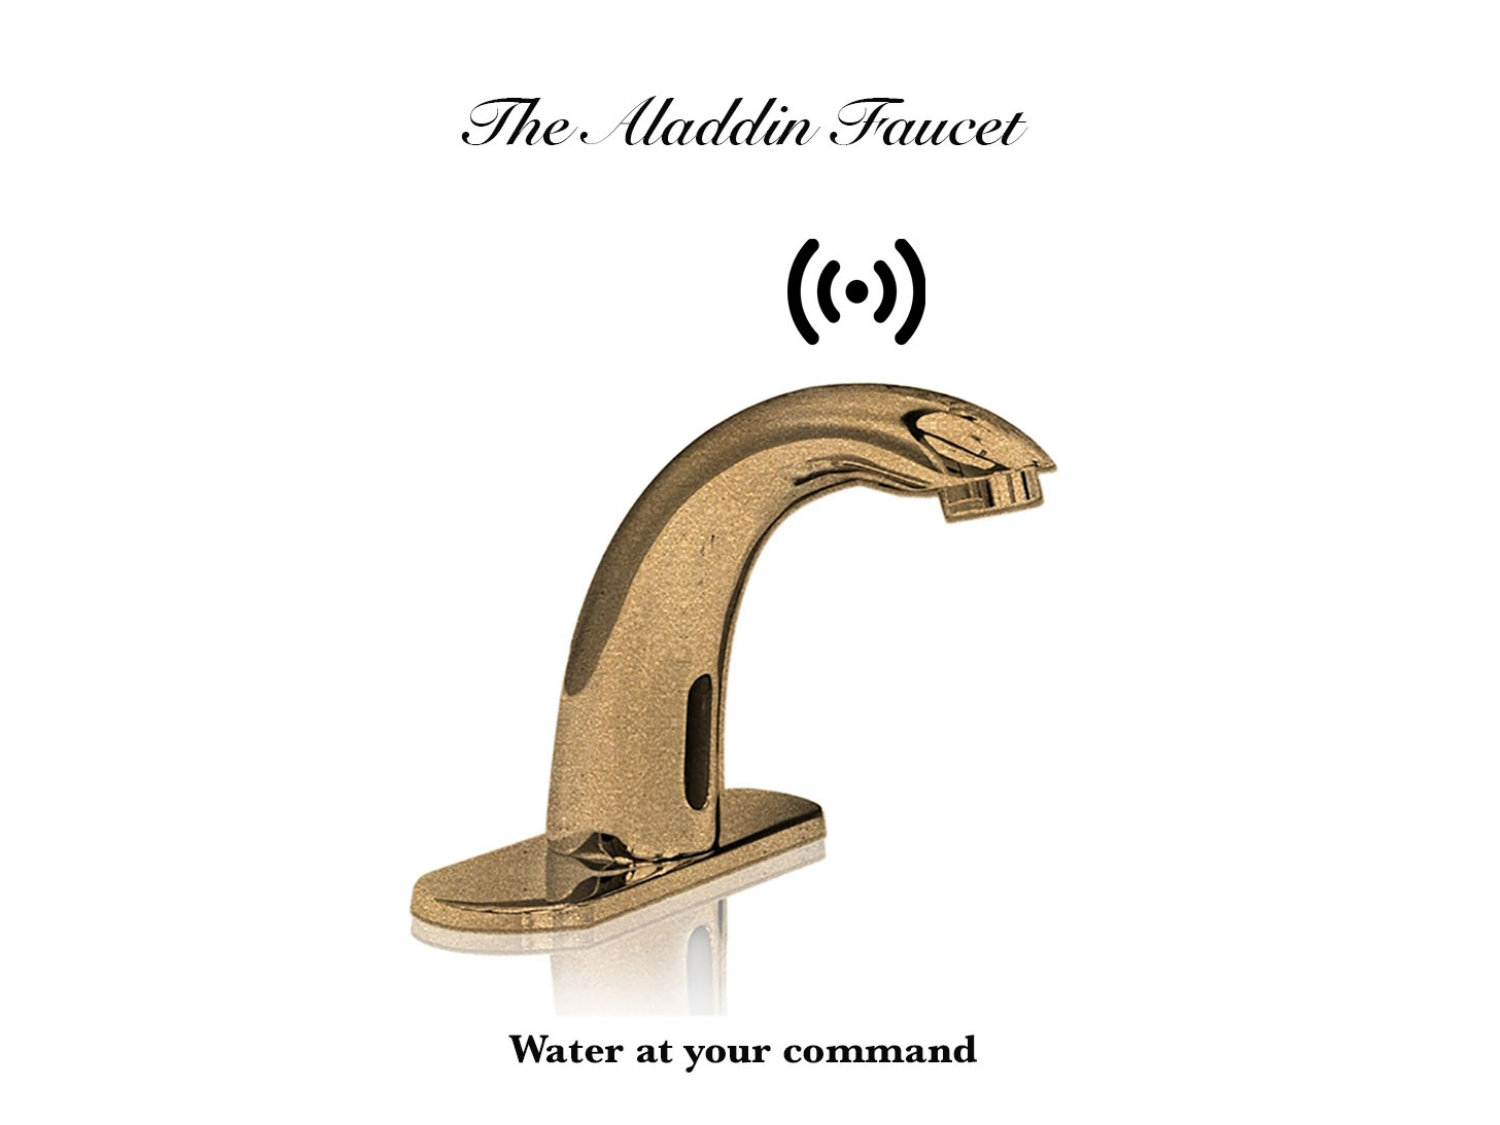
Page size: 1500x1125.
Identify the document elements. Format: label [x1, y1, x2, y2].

picture [391, 0, 1083, 1086]
